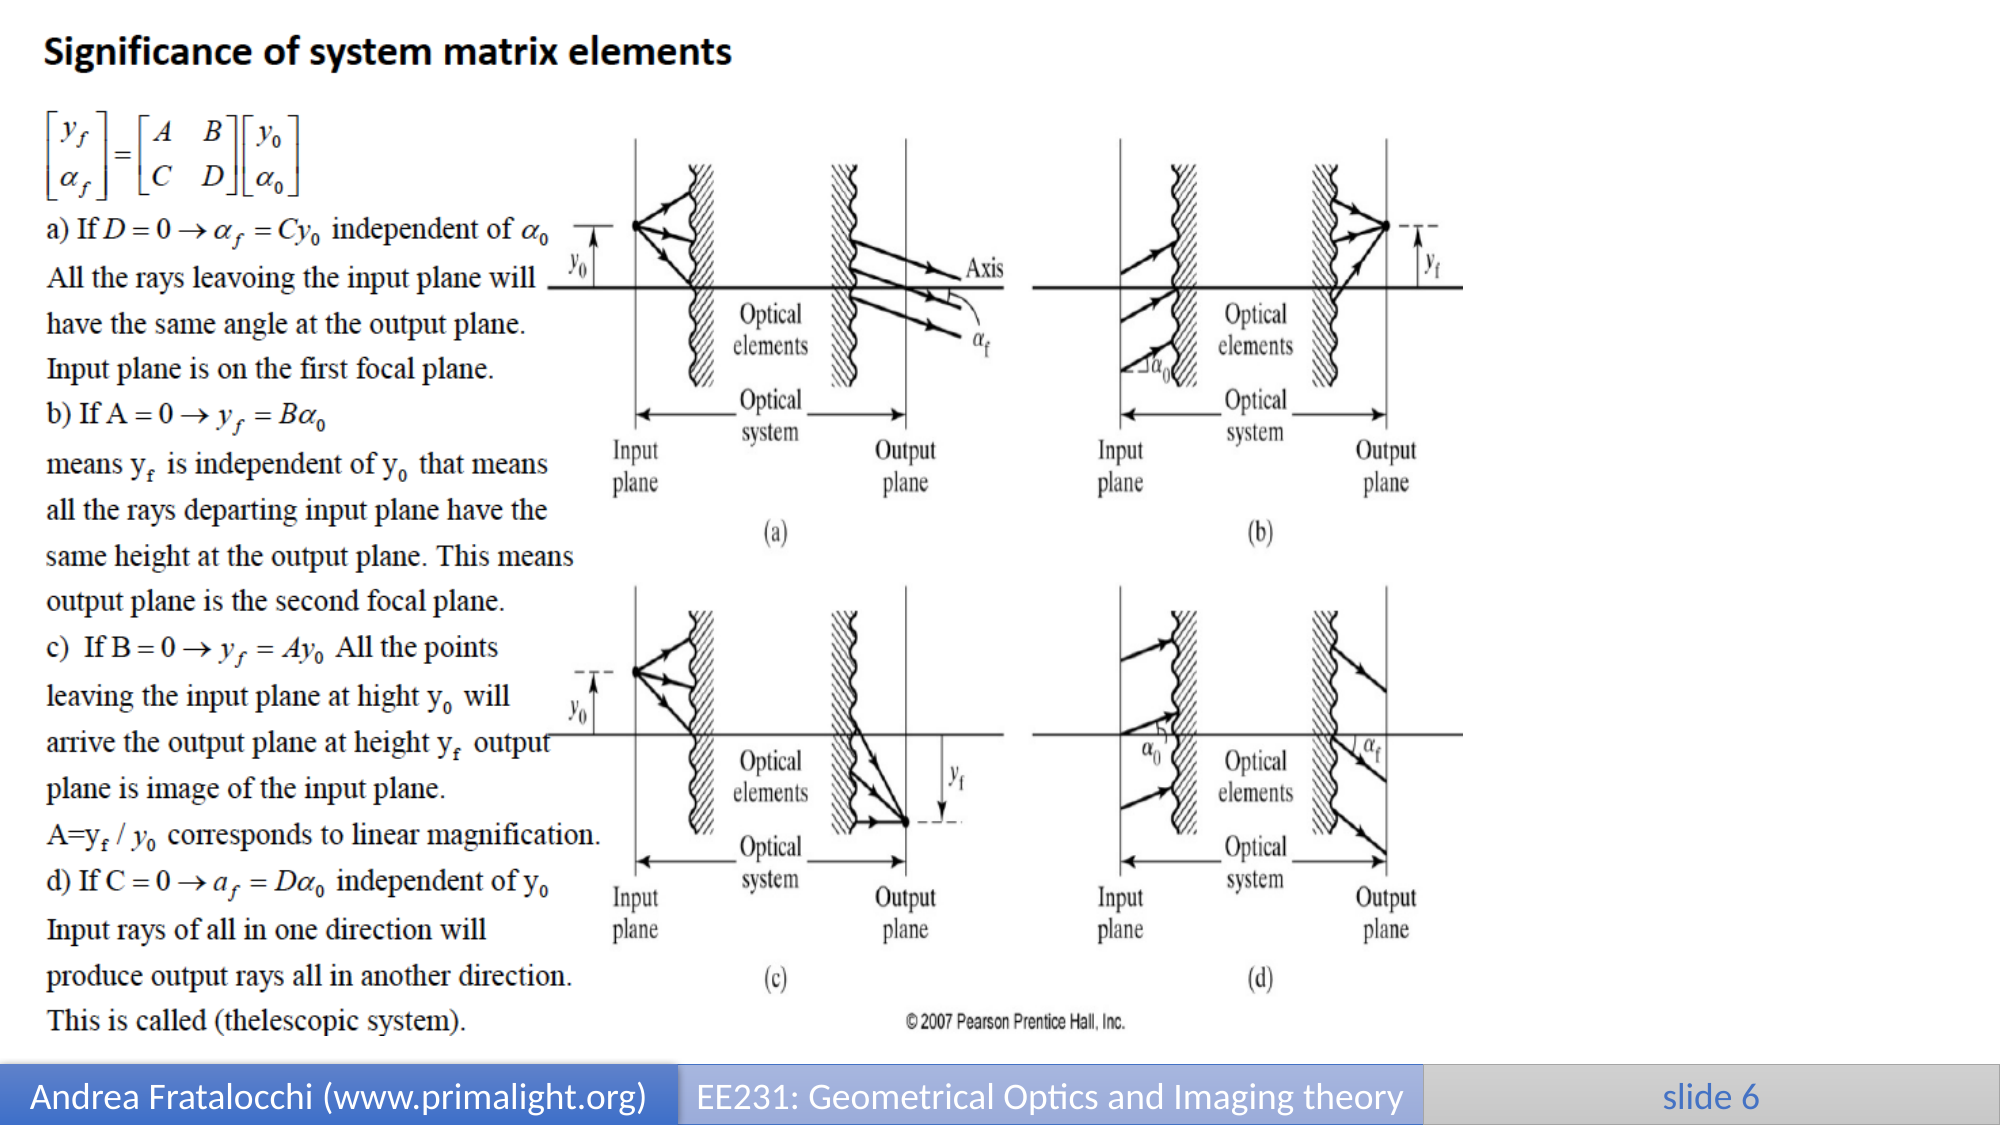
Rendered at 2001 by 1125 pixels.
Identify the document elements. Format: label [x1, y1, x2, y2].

picture [37, 31, 1463, 1036]
